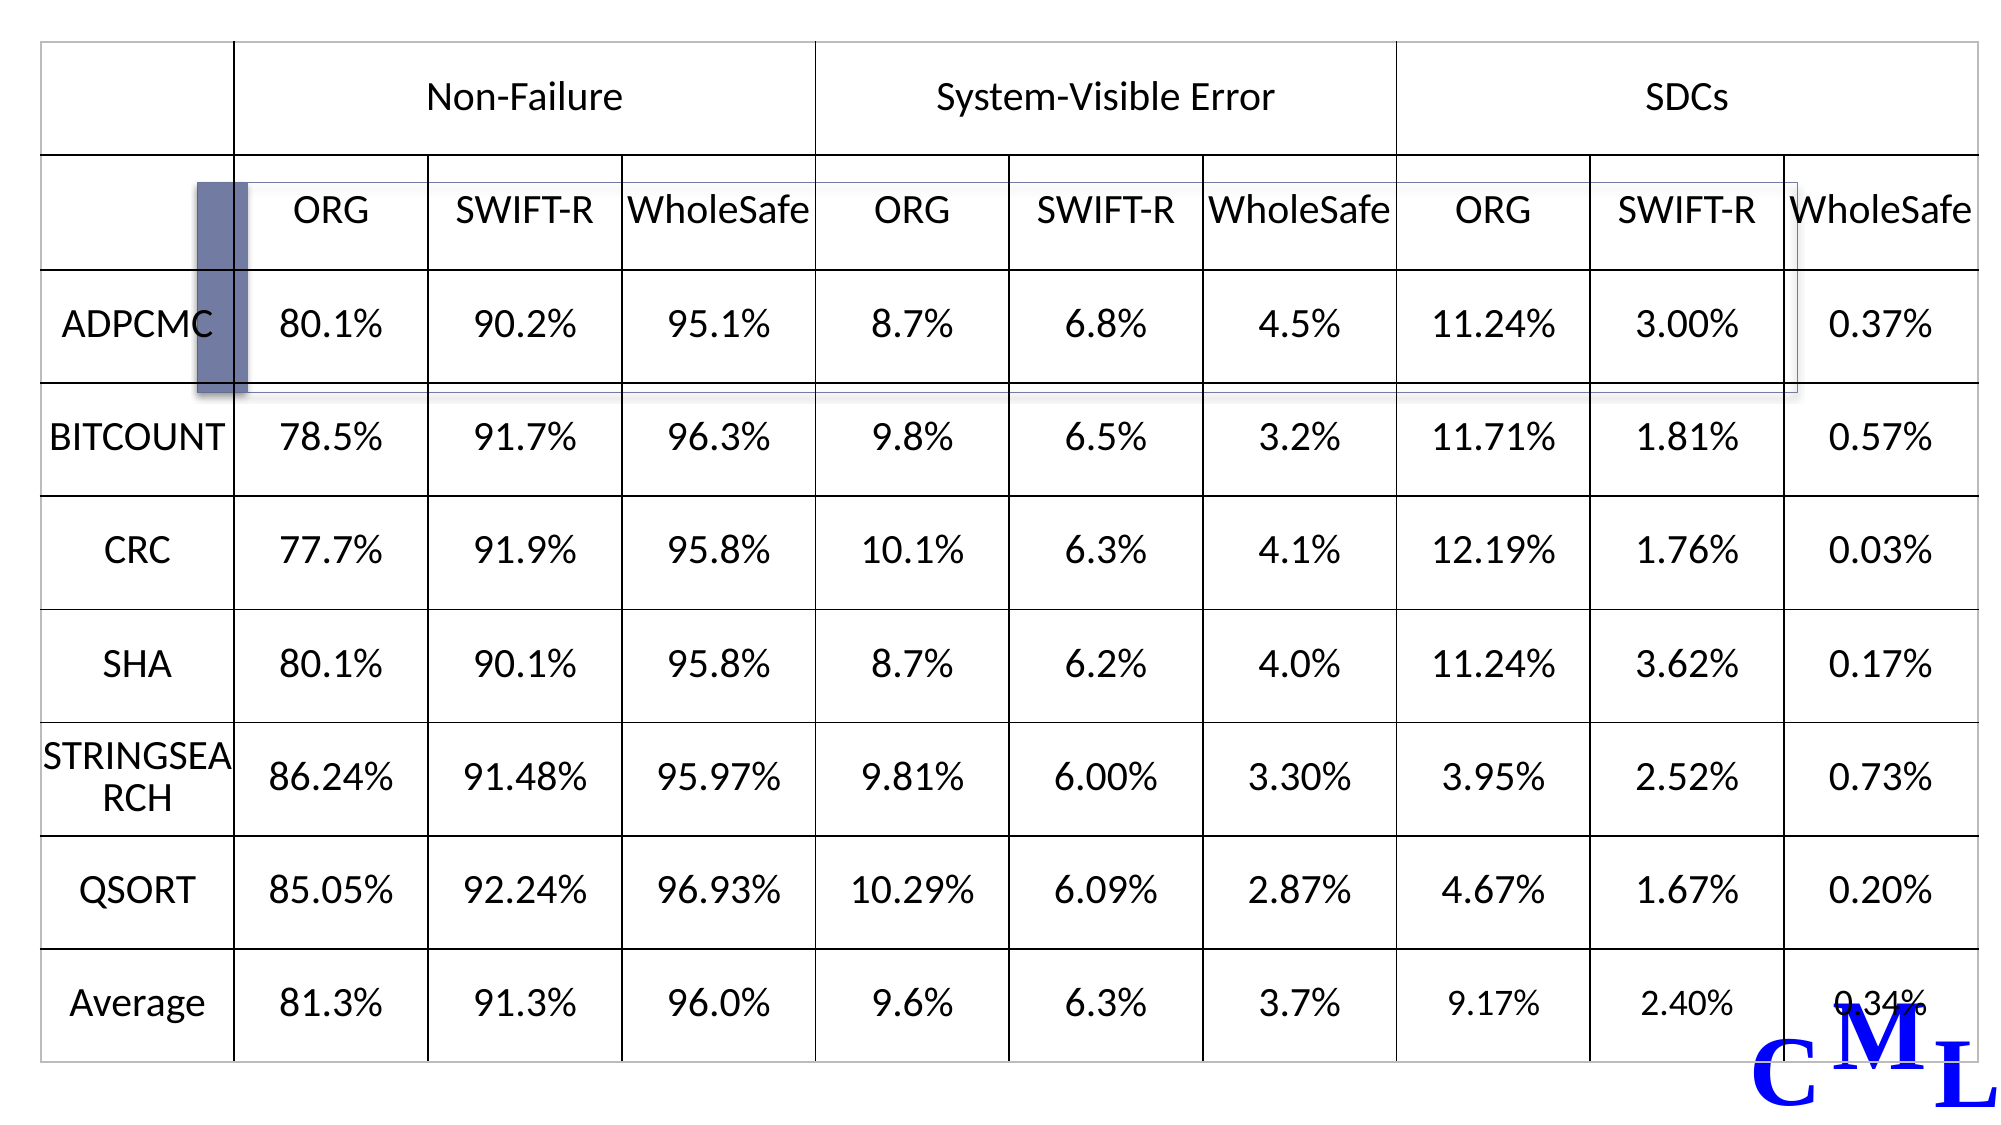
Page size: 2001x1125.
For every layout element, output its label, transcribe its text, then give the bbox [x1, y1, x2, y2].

table_cell 0.57% [1785, 384, 1977, 495]
table_cell 95.8% [623, 497, 815, 609]
table_cell 1.76% [1591, 497, 1783, 609]
table_cell SWIFT-R [429, 156, 621, 269]
table_cell 11.24% [1397, 610, 1589, 722]
table_cell 95.1% [623, 271, 815, 382]
table_cell 96.3% [623, 384, 815, 495]
table_cell SWIFT-R [1010, 156, 1202, 269]
table_cell Average [42, 950, 233, 1061]
table_cell 77.7% [235, 497, 427, 609]
table_cell 12.19% [1397, 497, 1589, 609]
table_cell STRINGSEARCH [42, 723, 233, 835]
table_cell 6.09% [1010, 837, 1202, 948]
table_cell 91.9% [429, 497, 621, 609]
table_cell 95.97% [623, 723, 815, 835]
table_cell 4.0% [1204, 610, 1396, 722]
table_cell 2.52% [1591, 723, 1783, 835]
table_cell 80.1% [235, 610, 427, 722]
table_cell WholeSafe [1204, 156, 1396, 269]
table_cell BITCOUNT [42, 384, 233, 495]
table_cell [42, 156, 233, 269]
table_cell 0.03% [1785, 497, 1977, 609]
table_cell 6.8% [1010, 271, 1202, 382]
table_cell 10.1% [816, 497, 1008, 609]
table_cell 0.17% [1785, 610, 1977, 722]
table_cell 9.81% [816, 723, 1008, 835]
table_header Non-Failure [235, 43, 815, 154]
table_cell 3.95% [1397, 723, 1589, 835]
table_cell 96.0% [623, 950, 815, 1061]
table_cell 6.2% [1010, 610, 1202, 722]
table_cell ADPCMC [42, 271, 233, 382]
table_header [42, 43, 233, 154]
table_cell 96.93% [623, 837, 815, 948]
table_cell 0.73% [1785, 723, 1977, 835]
table_cell 91.3% [429, 950, 621, 1061]
table_cell 11.71% [1397, 384, 1589, 495]
table_cell SWIFT-R [1591, 156, 1783, 269]
table_cell 3.2% [1204, 384, 1396, 495]
table_cell 6.00% [1010, 723, 1202, 835]
table_cell 81.3% [235, 950, 427, 1061]
table_cell WholeSafe [1785, 156, 1977, 269]
table_cell 78.5% [235, 384, 427, 495]
table_cell ORG [1397, 156, 1589, 269]
table_cell CRC [42, 497, 233, 609]
table_header SDCs [1397, 43, 1977, 154]
table_cell 6.3% [1010, 497, 1202, 609]
table_cell 3.7% [1204, 950, 1396, 1061]
table_cell 3.00% [1591, 271, 1783, 382]
table_cell 6.5% [1010, 384, 1202, 495]
table_cell ORG [816, 156, 1008, 269]
table_cell 91.7% [429, 384, 621, 495]
table_cell 11.24% [1397, 271, 1589, 382]
table_cell 0.20% [1785, 837, 1977, 948]
table_cell 1.67% [1591, 837, 1783, 948]
table_cell 92.24% [429, 837, 621, 948]
table_cell 6.3% [1010, 950, 1202, 1061]
table_cell 9.6% [816, 950, 1008, 1061]
table_cell 95.8% [623, 610, 815, 722]
table_cell WholeSafe [623, 156, 815, 269]
table_cell 85.05% [235, 837, 427, 948]
table_cell 10.29% [816, 837, 1008, 948]
table_cell 3.30% [1204, 723, 1396, 835]
table_header System-Visible Error [816, 43, 1396, 154]
table_cell QSORT [42, 837, 233, 948]
table_cell 1.81% [1591, 384, 1783, 495]
table_cell 80.1% [235, 271, 427, 382]
table_cell 2.40% [1591, 950, 1783, 1061]
table_cell 90.2% [429, 271, 621, 382]
table_cell 86.24% [235, 723, 427, 835]
table_cell 2.87% [1204, 837, 1396, 948]
table_cell 0.34% [1785, 950, 1977, 1061]
table_cell 4.5% [1204, 271, 1396, 382]
table_cell 91.48% [429, 723, 621, 835]
table_cell 9.8% [816, 384, 1008, 495]
table_cell 0.37% [1785, 271, 1977, 382]
table_cell 4.1% [1204, 497, 1396, 609]
table_cell 90.1% [429, 610, 621, 722]
table_cell 8.7% [816, 271, 1008, 382]
table_cell 8.7% [816, 610, 1008, 722]
table_cell 4.67% [1397, 837, 1589, 948]
table_cell SHA [42, 610, 233, 722]
table_cell 9.17% [1397, 950, 1589, 1061]
table_cell ORG [235, 156, 427, 269]
table_cell 3.62% [1591, 610, 1783, 722]
